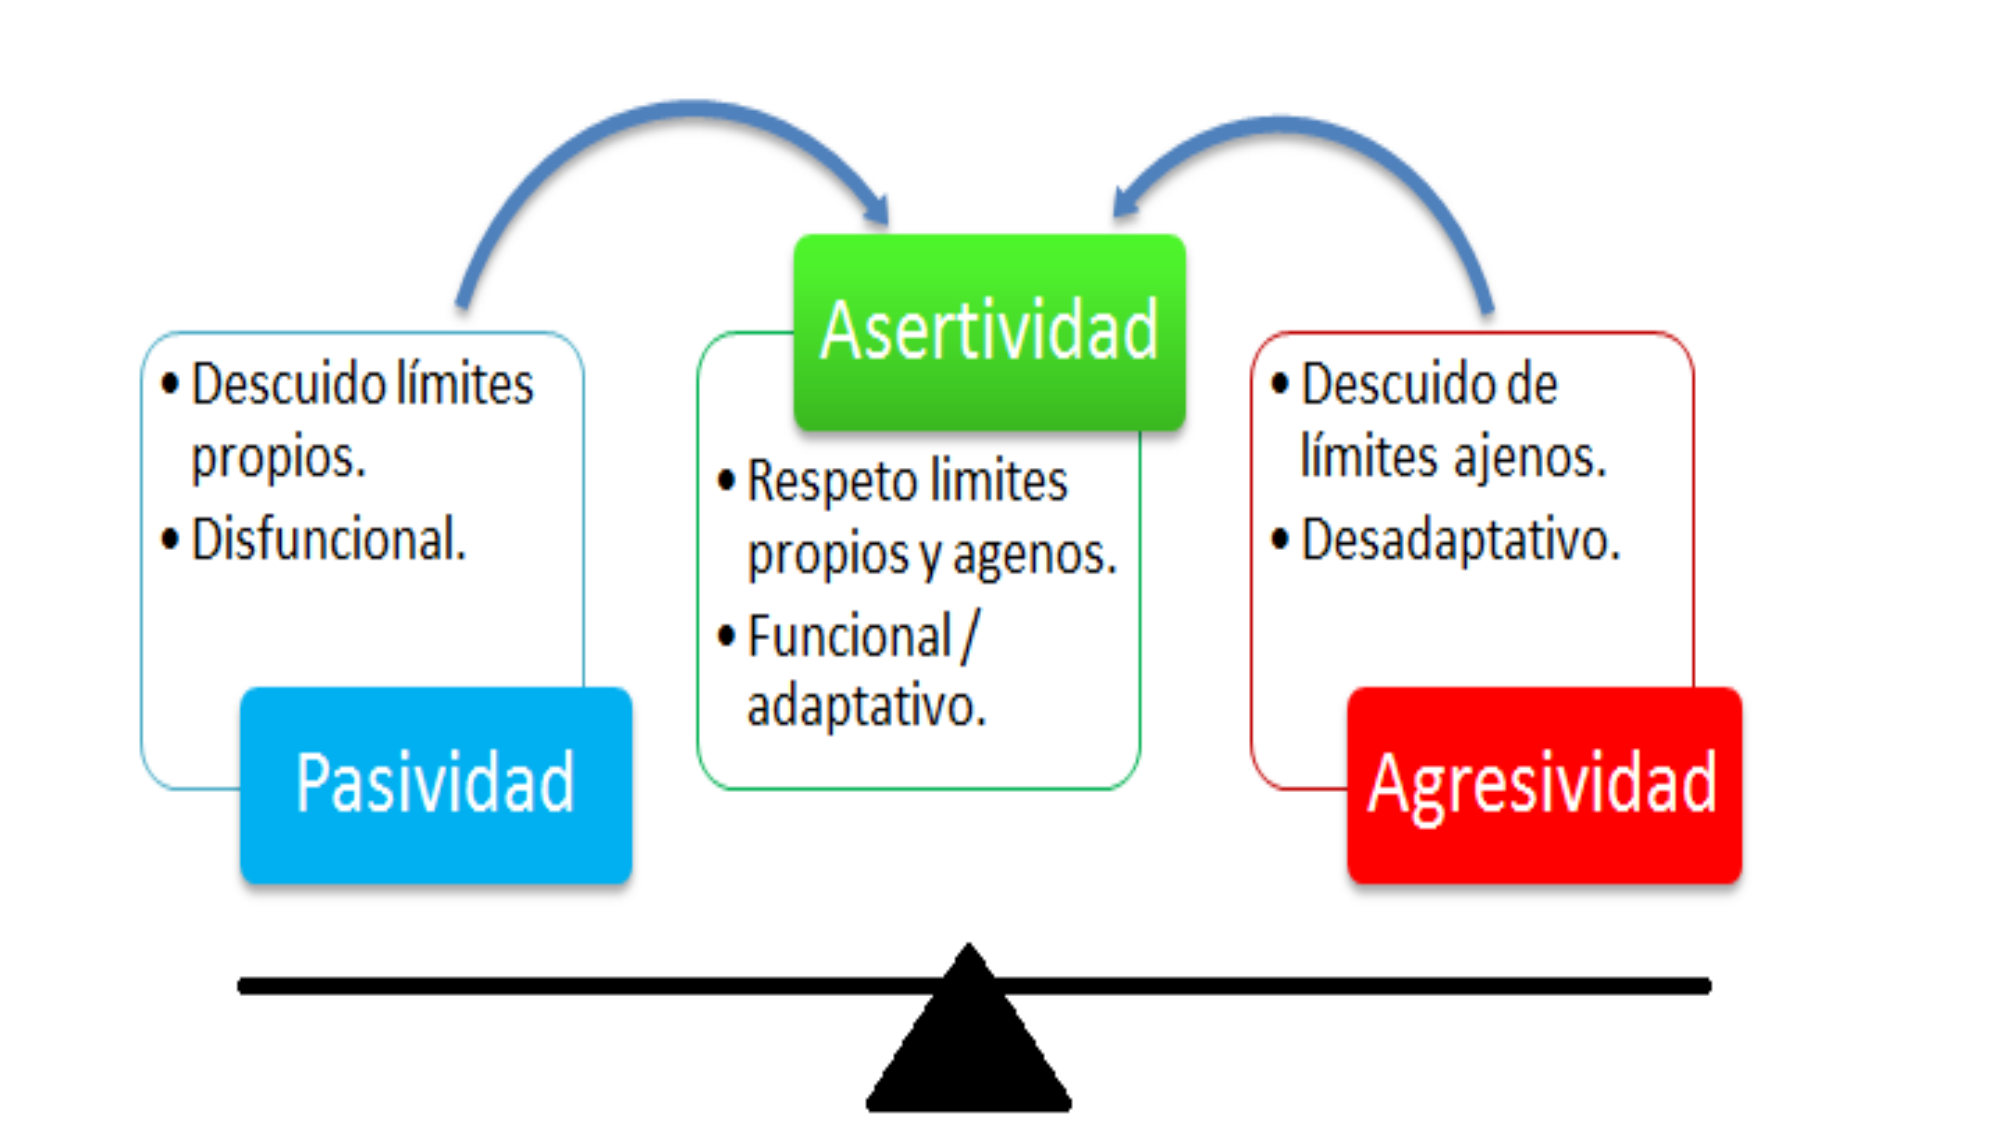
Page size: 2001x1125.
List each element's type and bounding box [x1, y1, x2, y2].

picture [88, 21, 1874, 1125]
